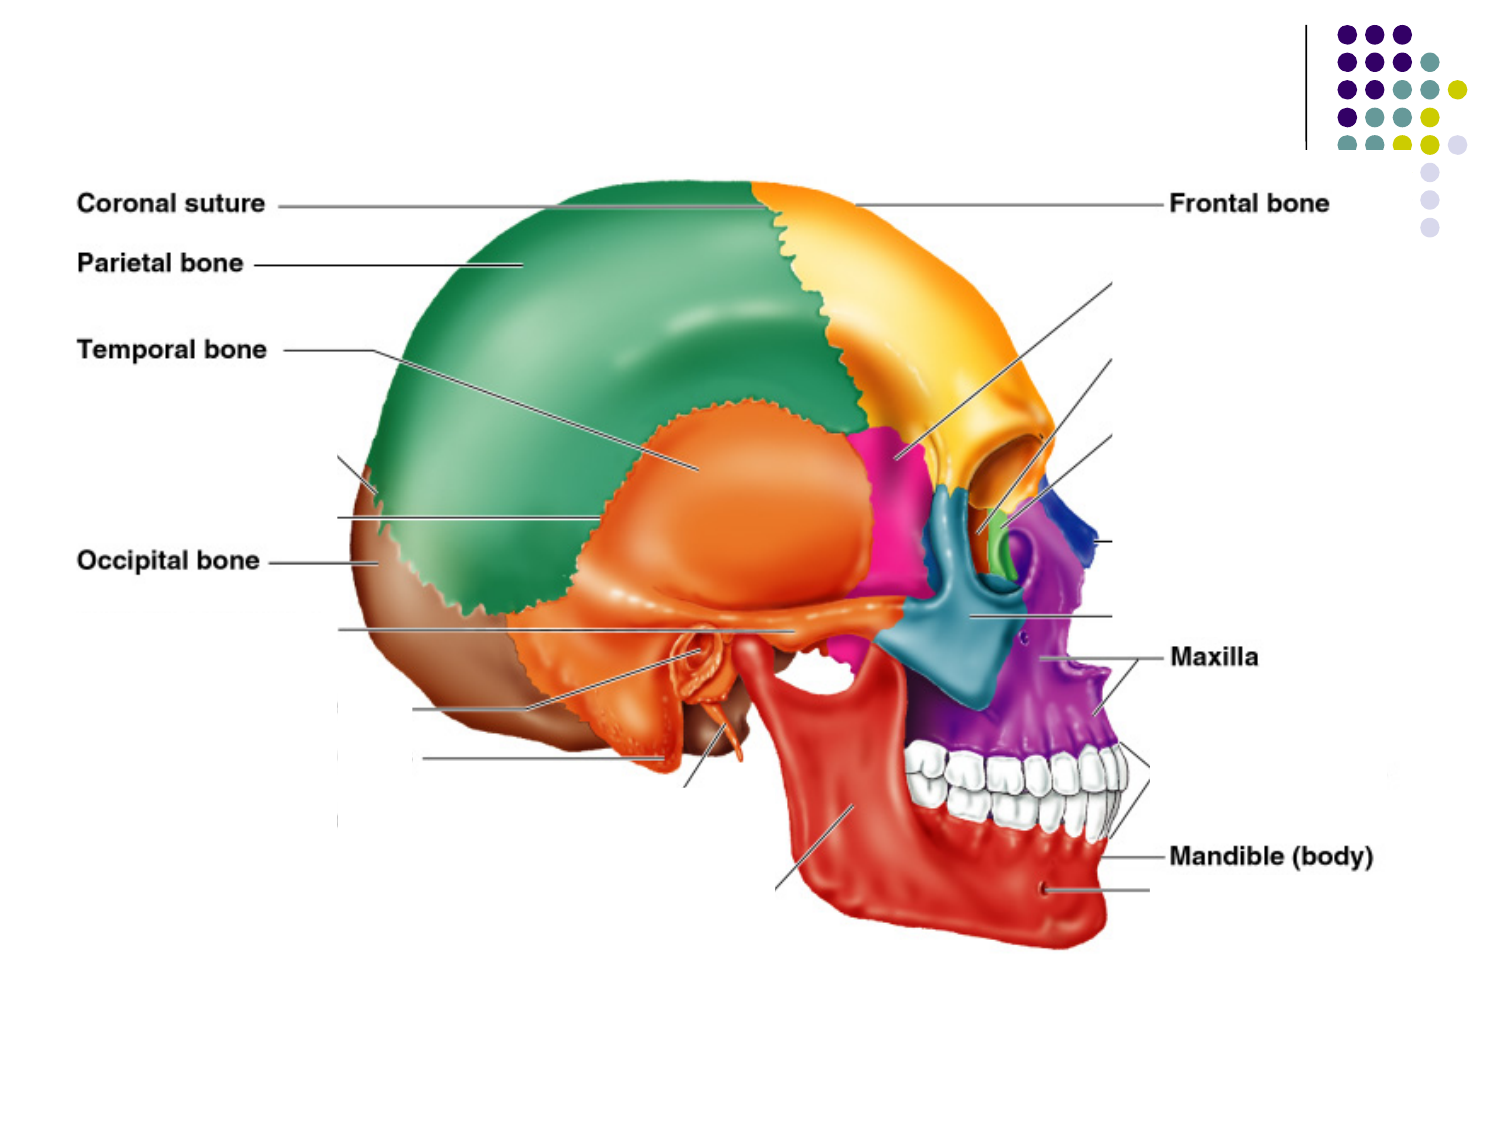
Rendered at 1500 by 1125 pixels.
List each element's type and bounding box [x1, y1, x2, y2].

text_box [49, 149, 1413, 976]
